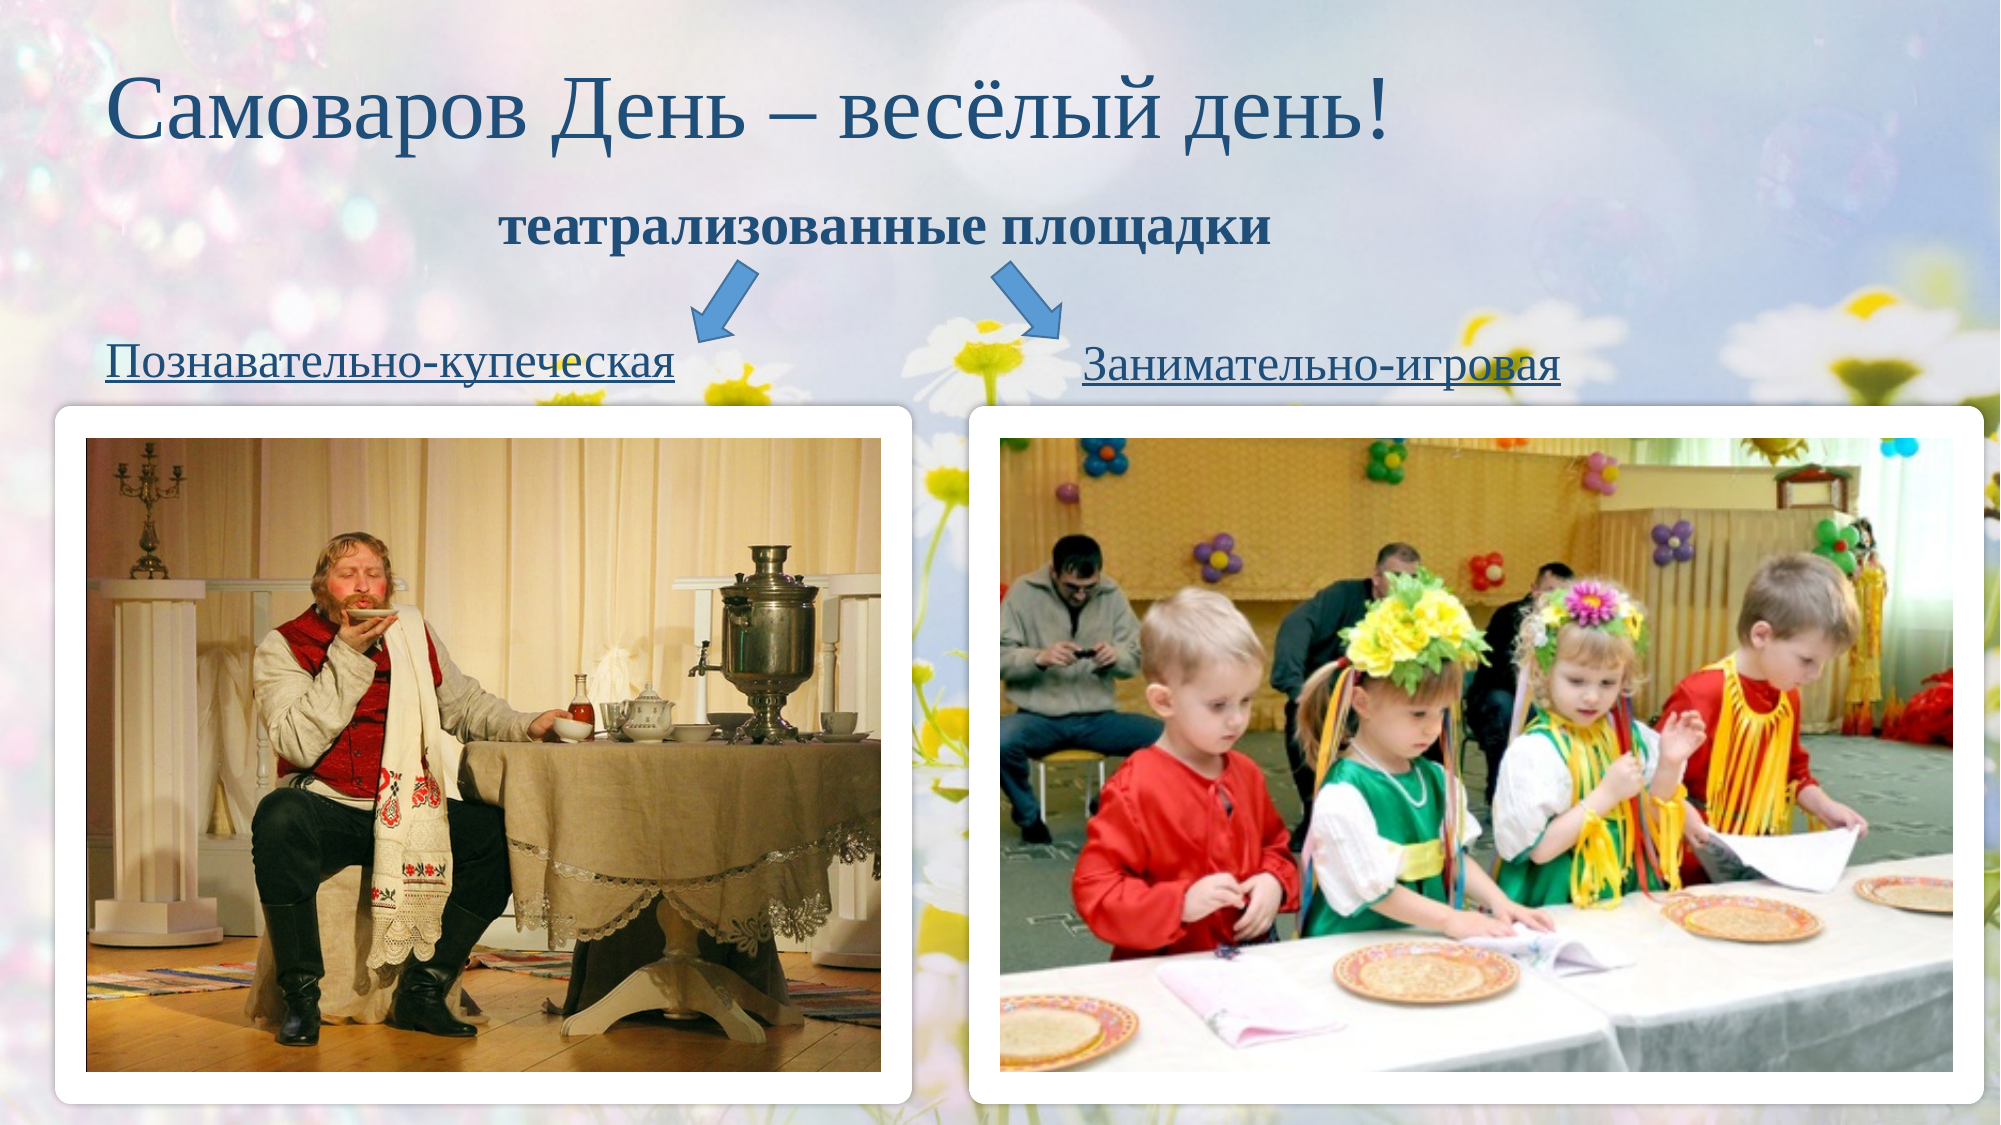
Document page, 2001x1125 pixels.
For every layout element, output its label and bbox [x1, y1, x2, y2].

list [0, 0, 2000, 1125]
picture [999, 437, 1953, 1073]
picture [86, 437, 881, 1073]
